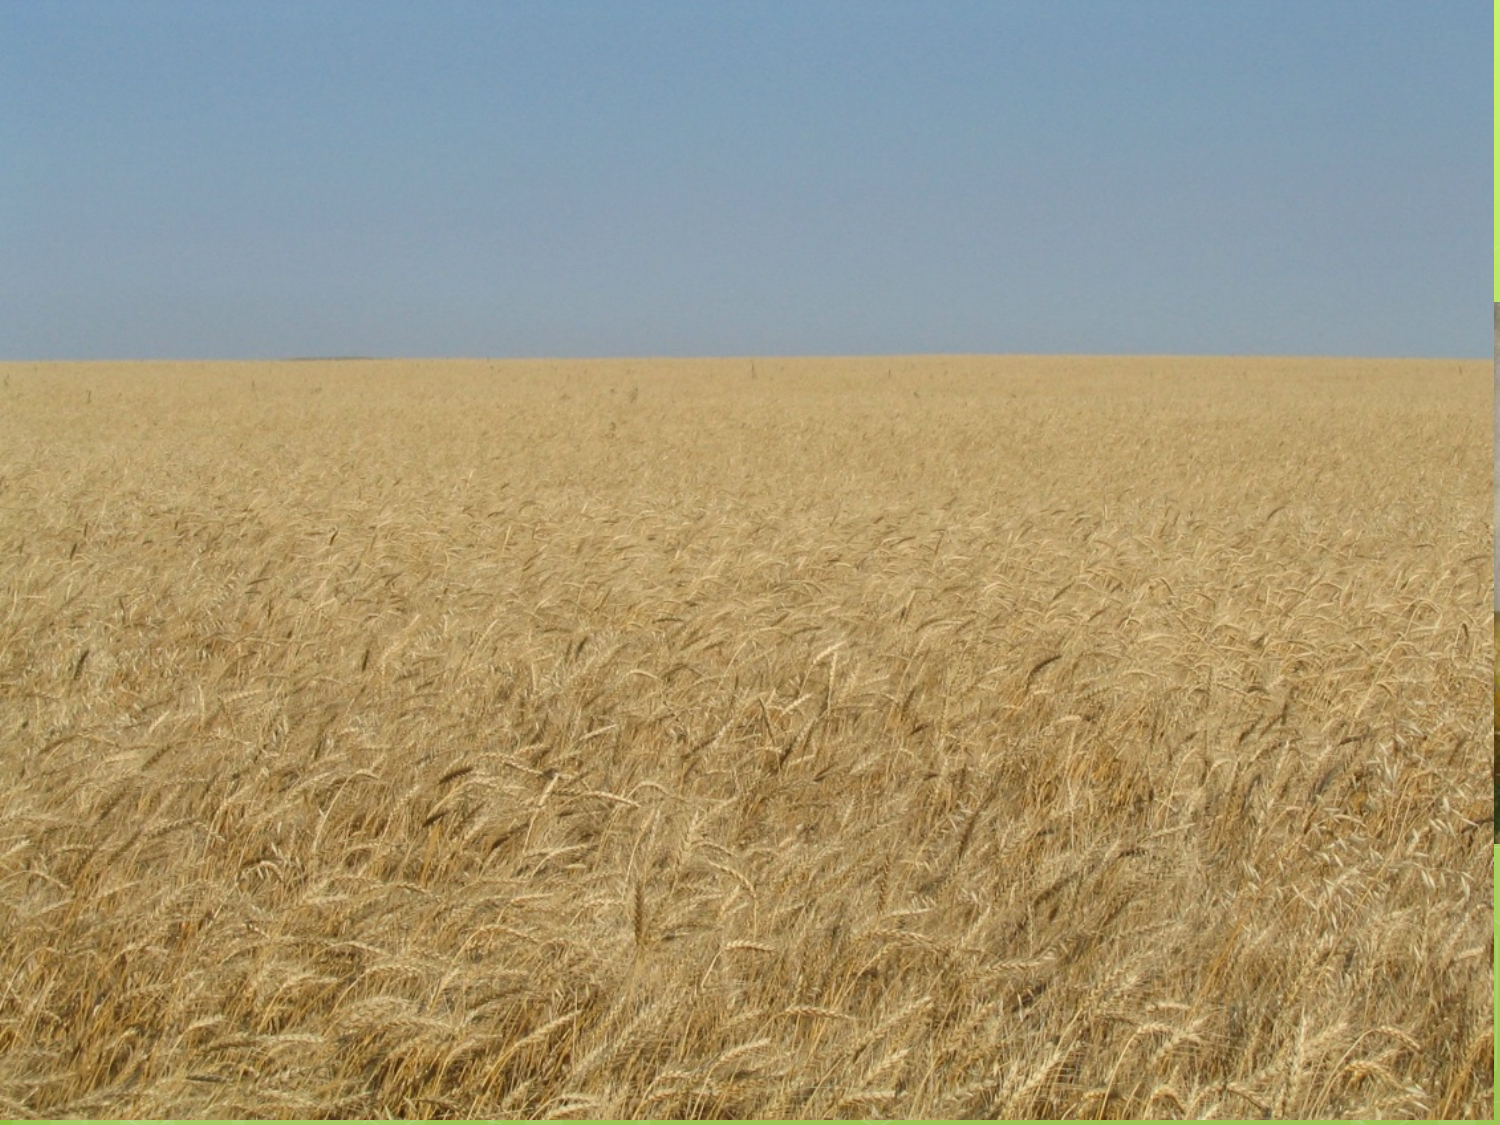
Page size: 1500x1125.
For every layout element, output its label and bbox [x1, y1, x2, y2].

list [0, 0, 1494, 1121]
picture [1494, 302, 1500, 844]
